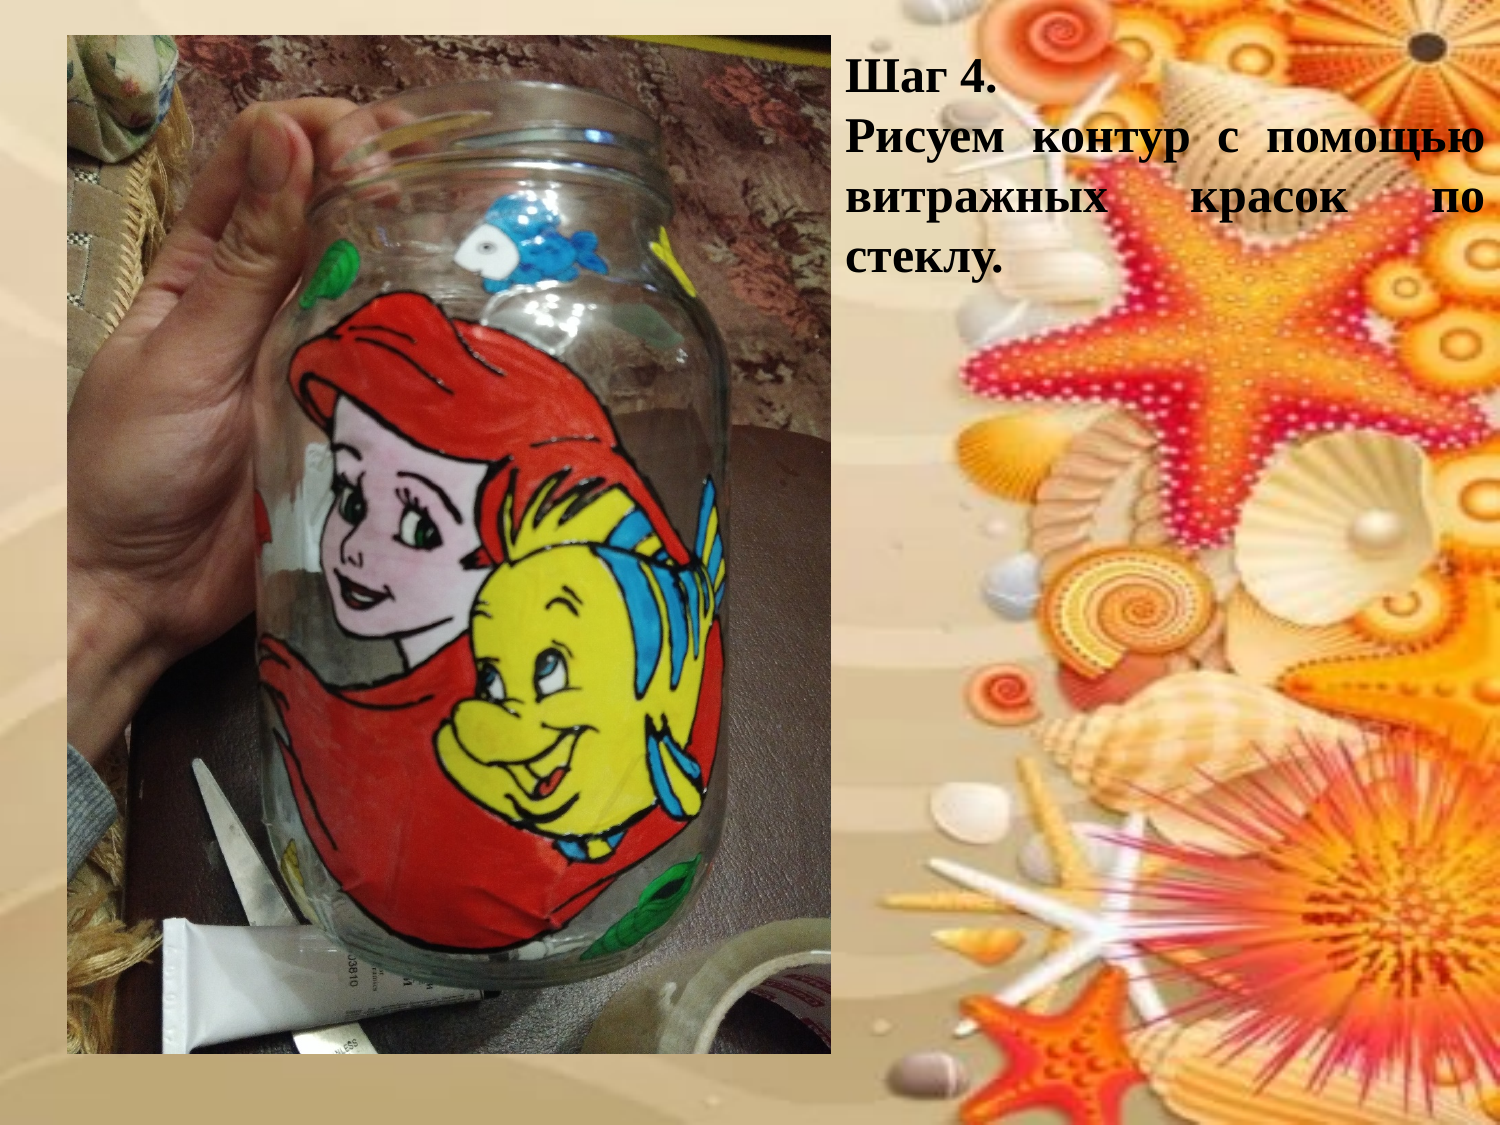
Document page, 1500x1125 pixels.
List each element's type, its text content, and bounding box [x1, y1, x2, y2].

text_box Шаг 4. Рисуем контур с помощью витражных красок по стеклу. [831, 35, 1500, 291]
picture [0, 0, 1500, 1125]
